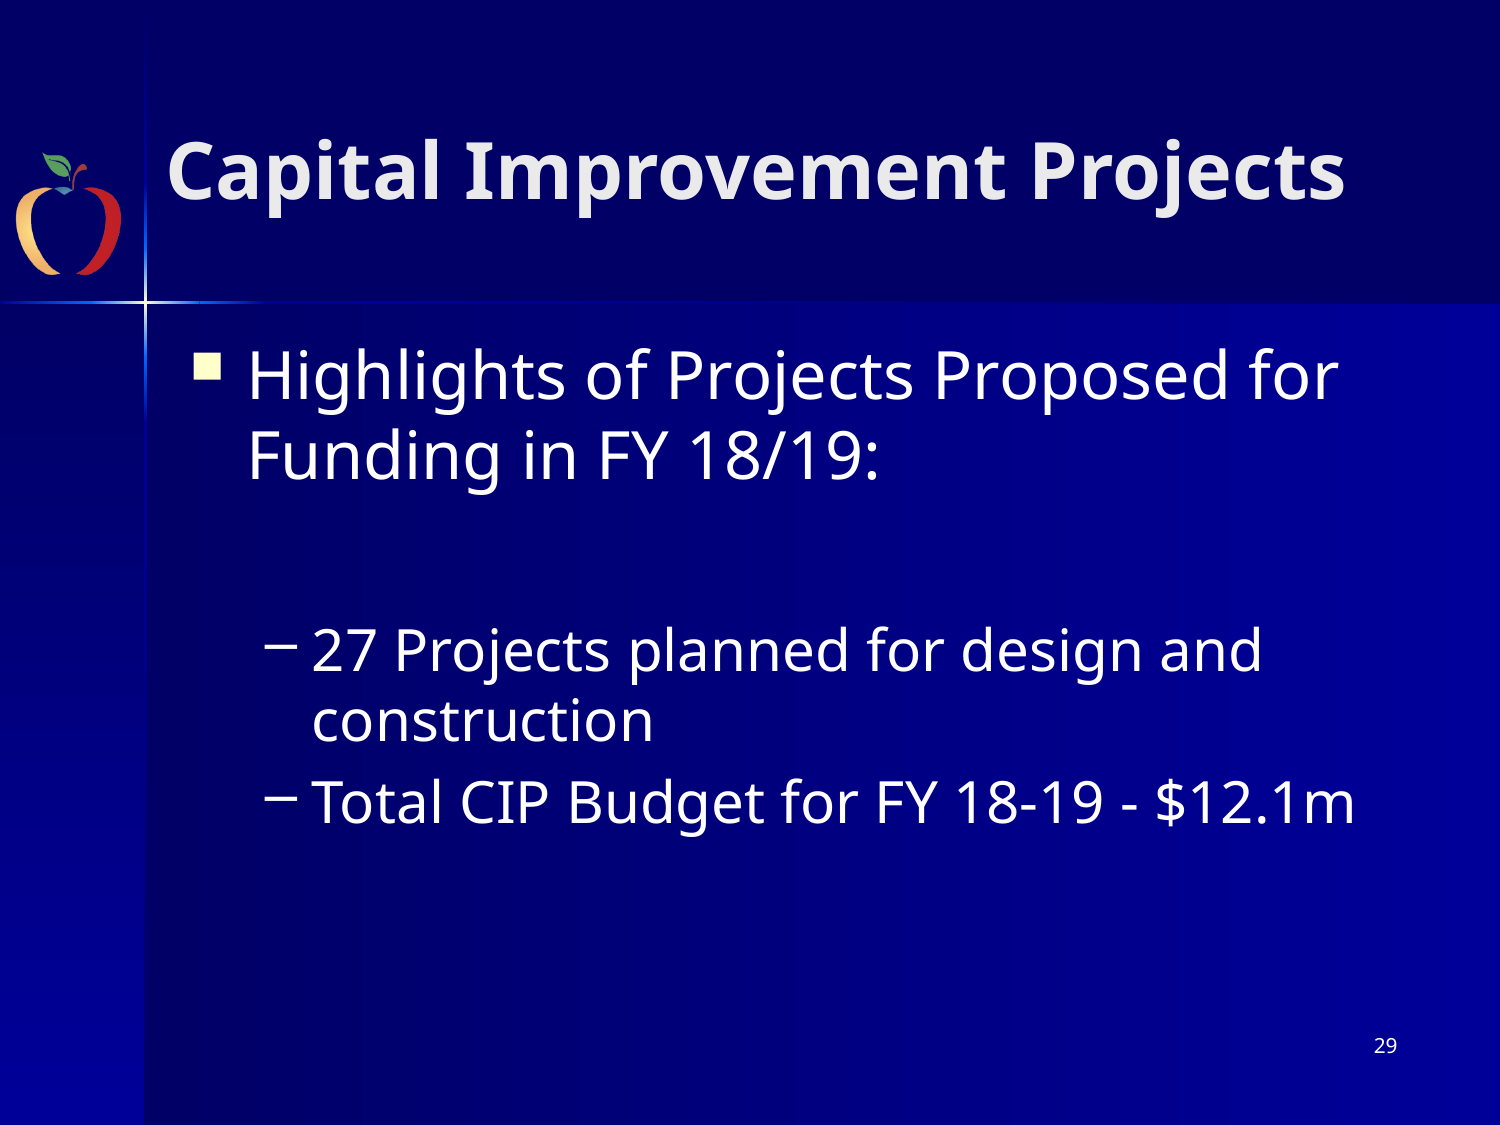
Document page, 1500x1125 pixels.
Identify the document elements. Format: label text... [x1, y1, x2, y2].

picture [0, 149, 151, 283]
list Highlights of Projects Proposed for Funding in FY 18/19: 27 Projects planned for design and construction Total CIP Budget for FY 18-19 - $12.1m [174, 324, 1413, 1001]
slide_number 29 [1100, 1025, 1413, 1100]
title Capital Improvement Projects [149, 49, 1388, 286]
